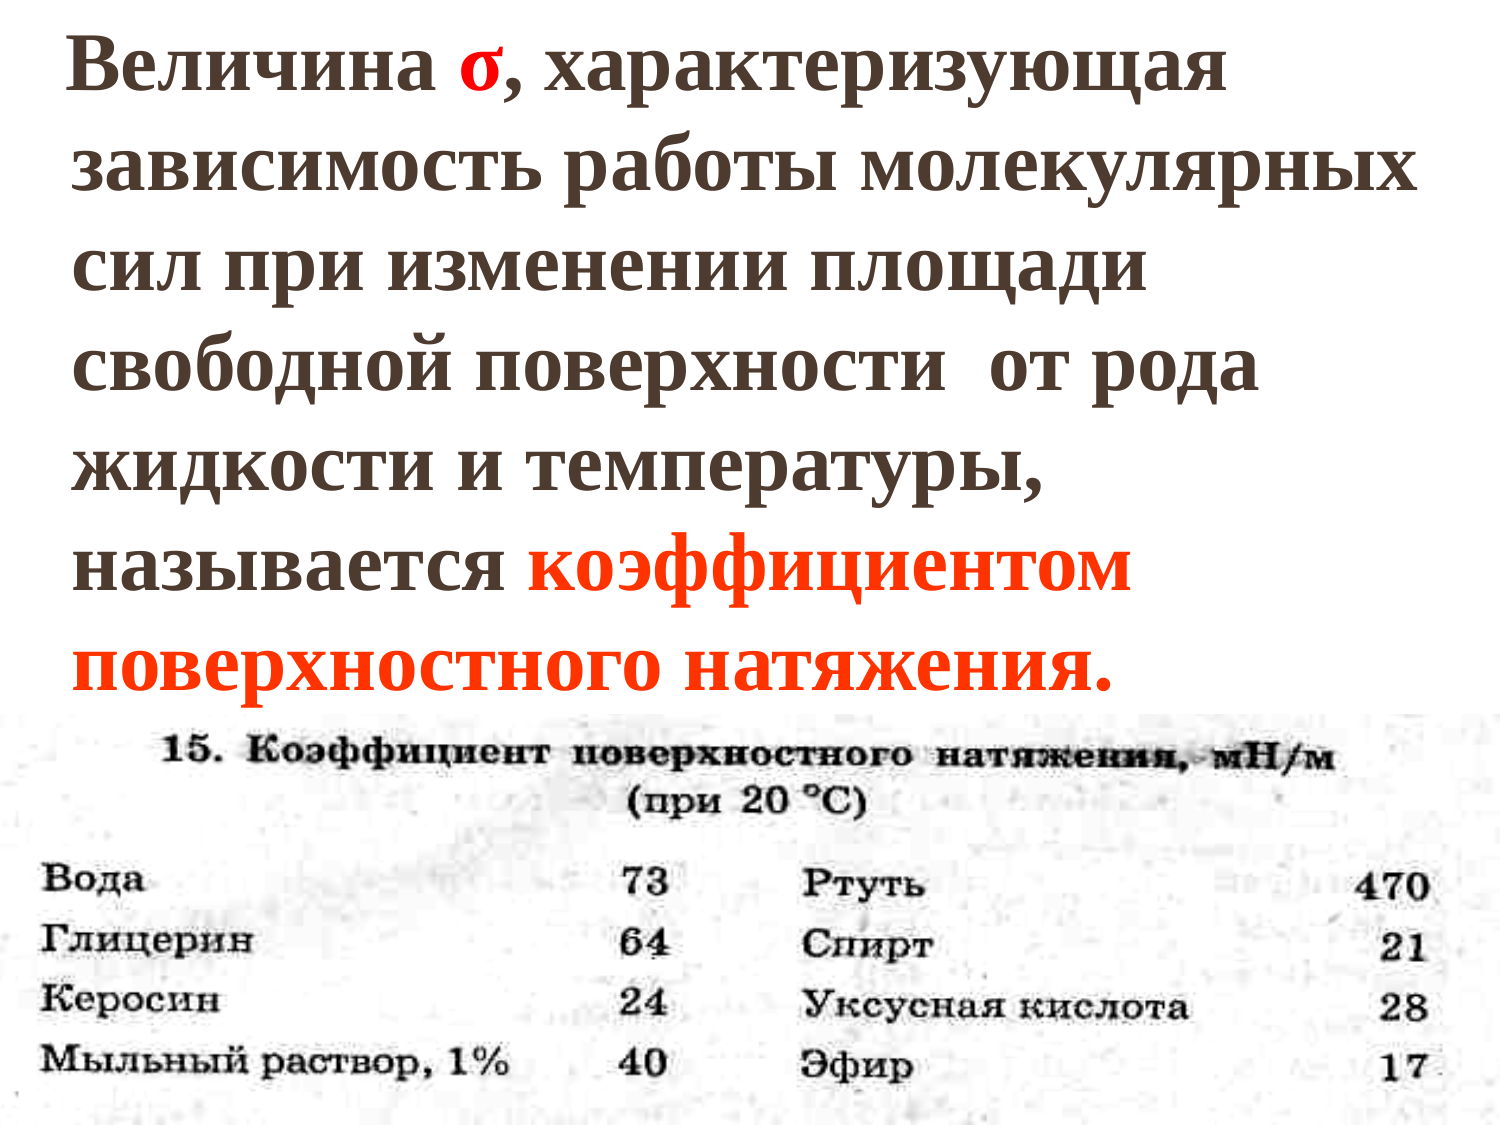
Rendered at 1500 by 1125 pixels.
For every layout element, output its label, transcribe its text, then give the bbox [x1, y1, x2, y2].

list Величина σ, характеризующая зависимость работы молекулярных сил при изменении площади свободной поверхности от рода жидкости и температуры, называется коэффициентом поверхностного натяжения. [0, 0, 1500, 714]
picture [0, 714, 1500, 1125]
